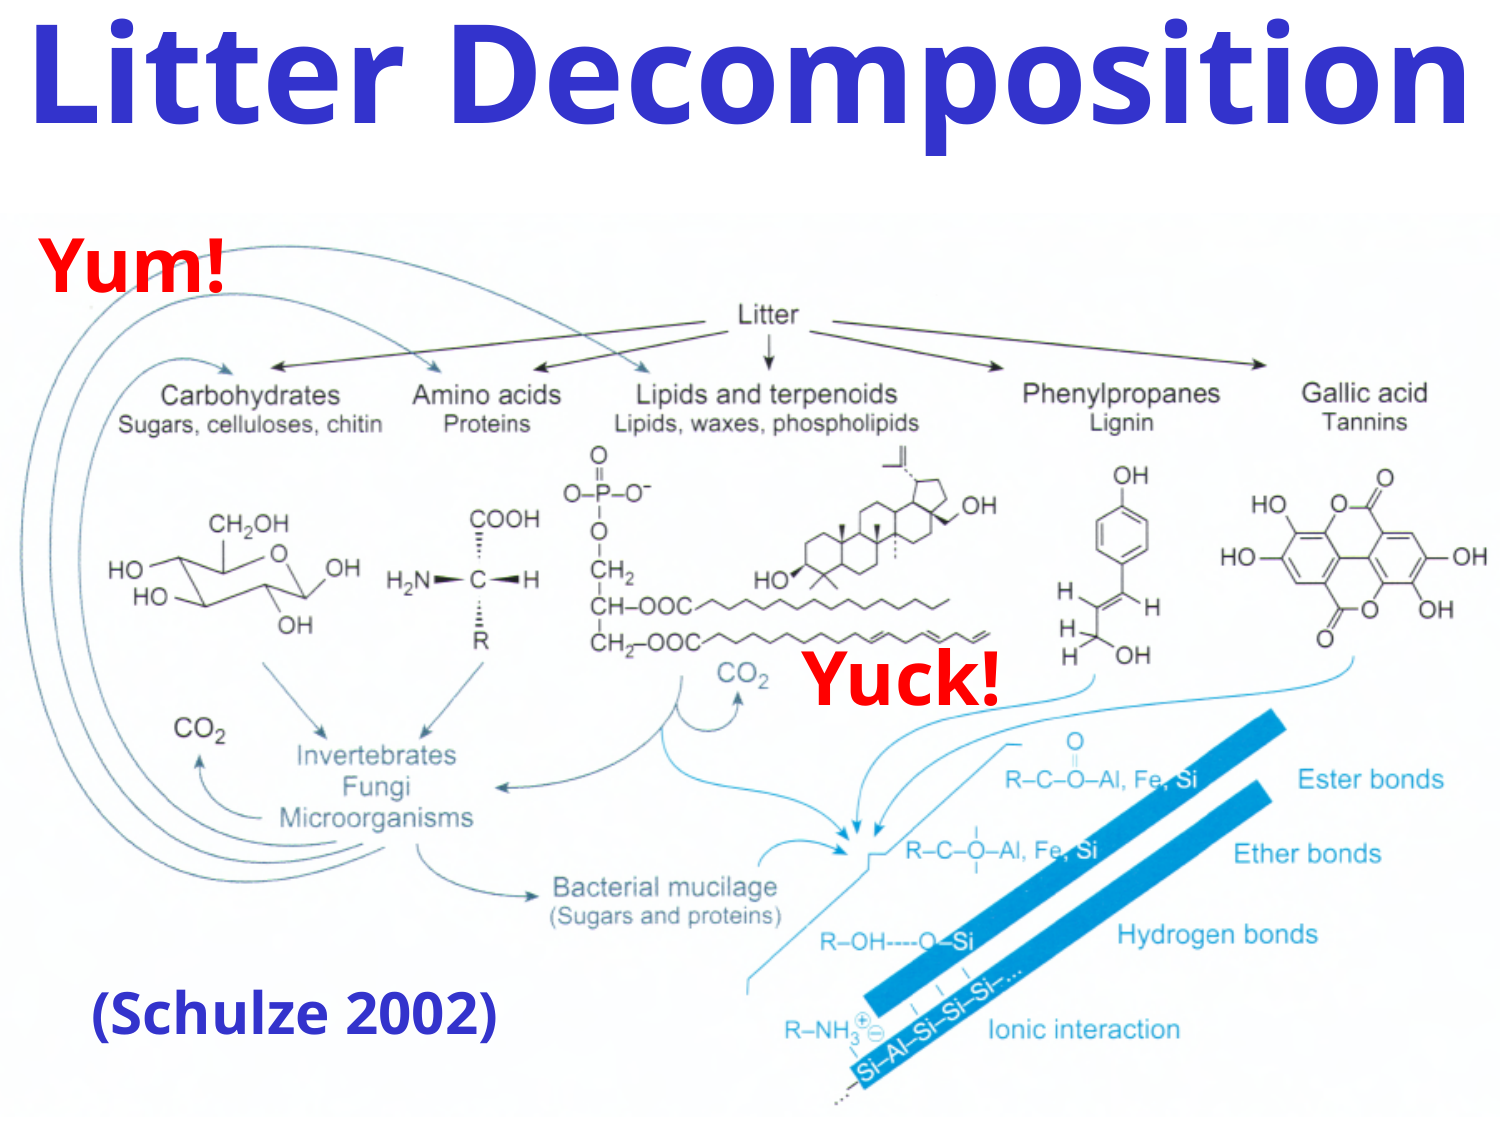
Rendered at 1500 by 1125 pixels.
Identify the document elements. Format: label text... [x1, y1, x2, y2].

picture [0, 213, 1500, 1117]
text_box Litter Decomposition [0, 0, 1500, 138]
